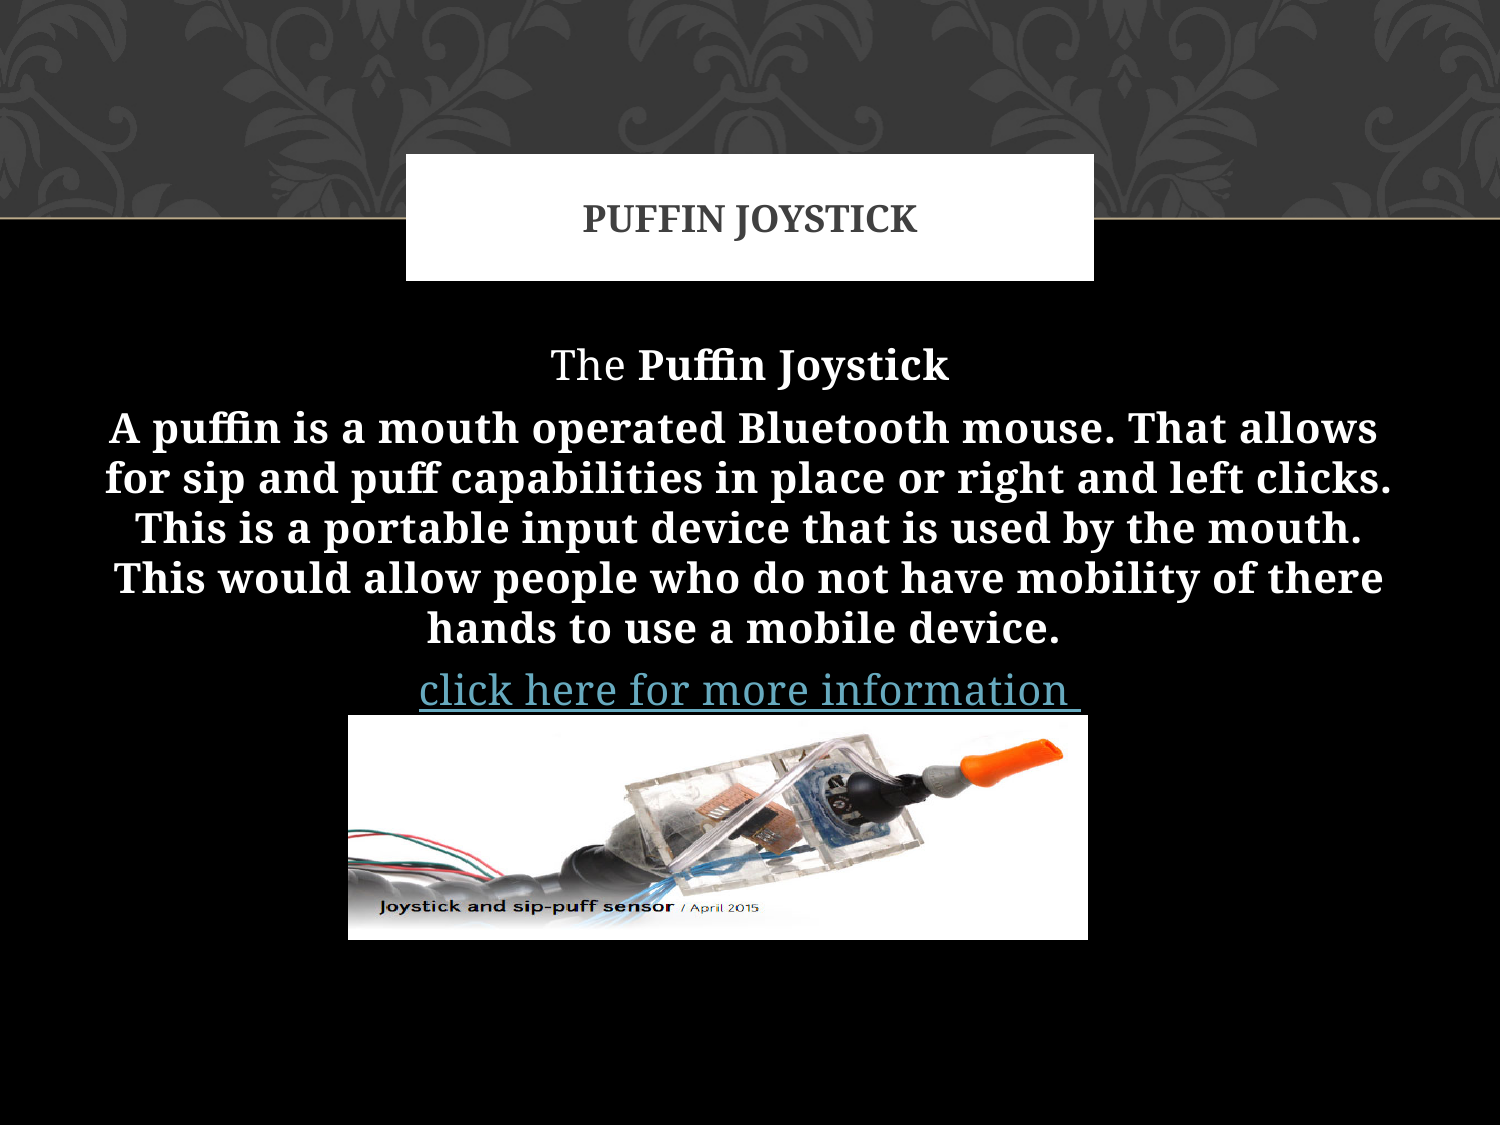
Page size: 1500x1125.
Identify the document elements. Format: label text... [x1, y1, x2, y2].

list The Puffin Joystick A puffin is a mouth operated Bluetooth mouse. That allows for sip and puff capabilities in place or right and left clicks. This is a portable input device that is used by the mouth. This would allow people who do not have mobility of there hands to use a mobile device. click here for more information [75, 331, 1425, 1000]
title Puffin Joystick [406, 154, 1094, 281]
picture [348, 714, 1088, 941]
